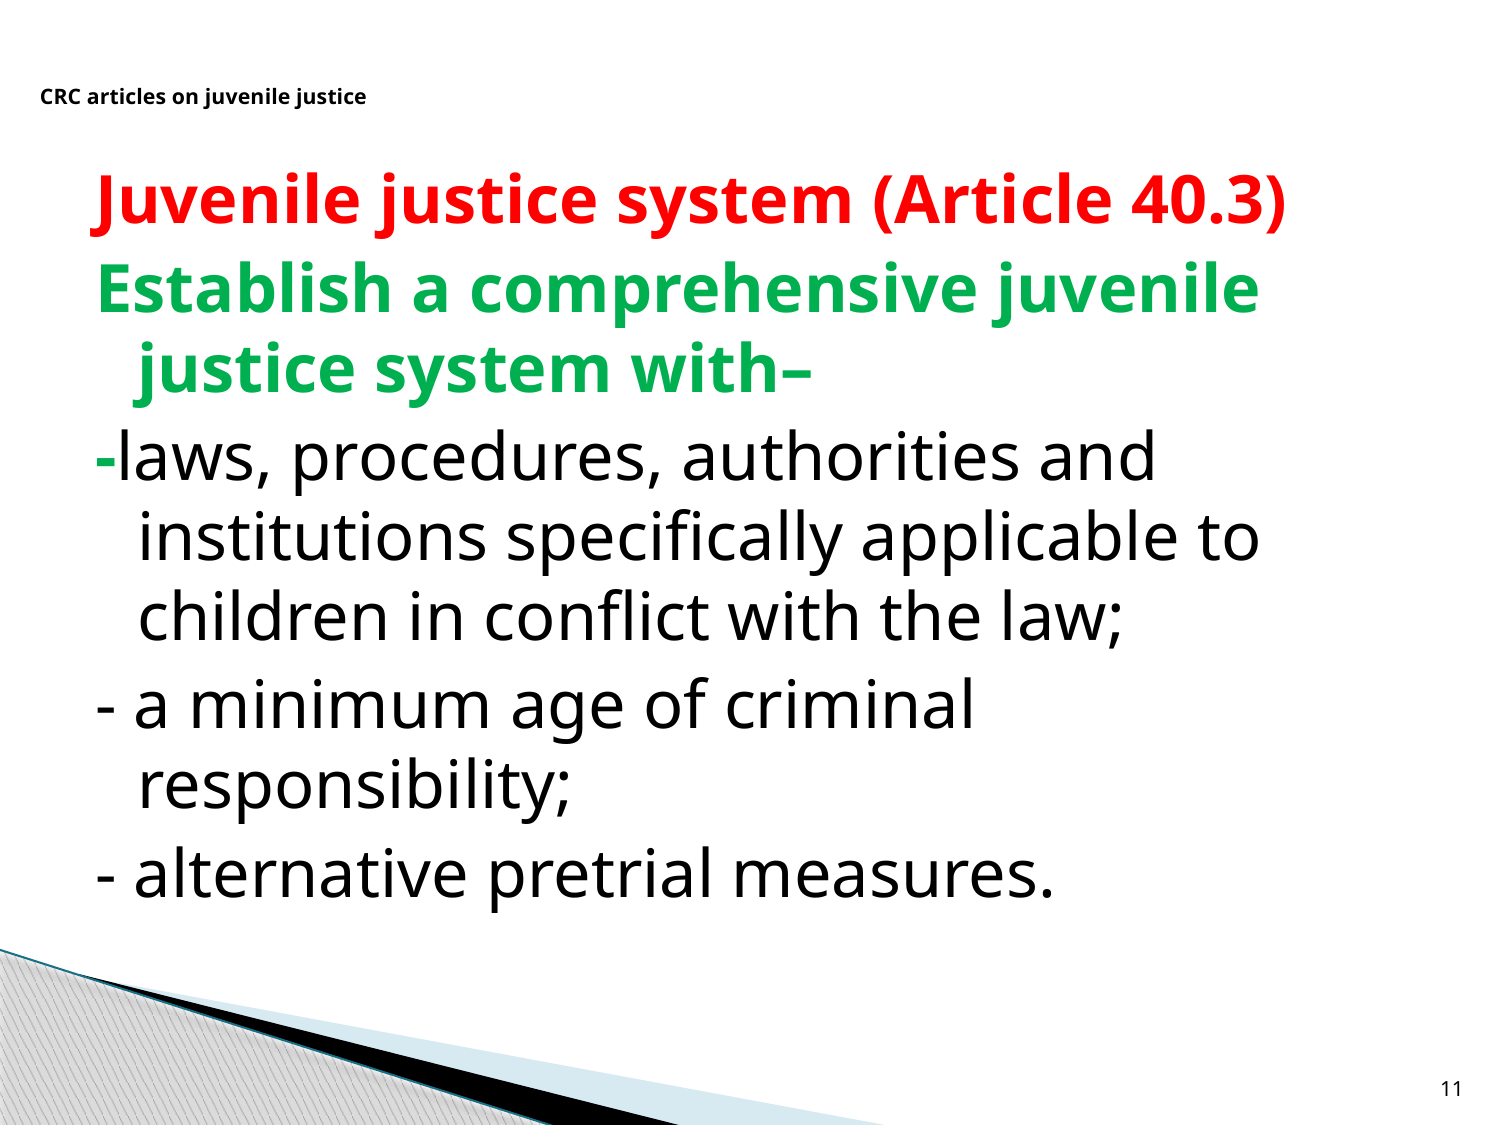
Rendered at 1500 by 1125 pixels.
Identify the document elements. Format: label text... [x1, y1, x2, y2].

slide_number 11 [1418, 1051, 1479, 1112]
title CRC articles on juvenile justice [24, 75, 1288, 143]
list Juvenile justice system (Article 40.3) Establish a comprehensive juvenile justice system with– -laws, procedures, authorities and institutions specifically applicable to children in conflict with the law; - a minimum age of criminal responsibility; - alternative pretrial measures. [62, 149, 1425, 986]
